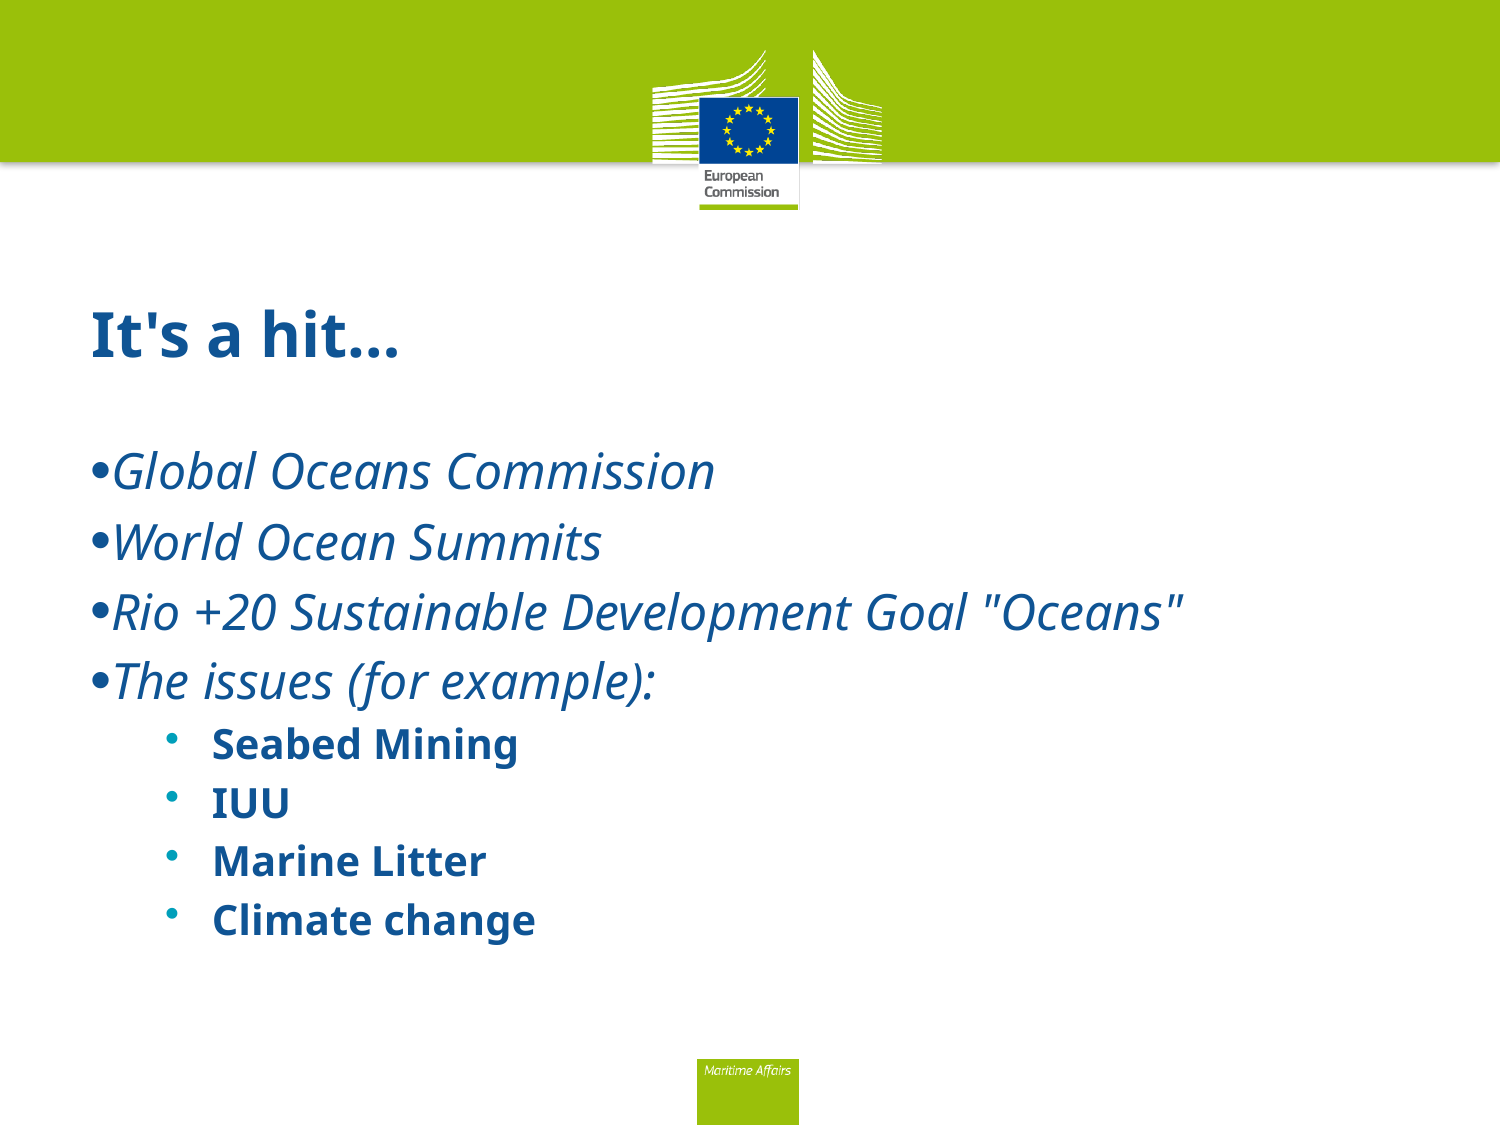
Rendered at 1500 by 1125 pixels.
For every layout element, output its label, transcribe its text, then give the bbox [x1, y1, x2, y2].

title It's a hit… [76, 255, 1427, 409]
picture [615, 50, 882, 255]
picture [697, 1059, 799, 1125]
list Global Oceans Commission World Ocean Summits Rio +20 Sustainable Development Goal "Oceans" The issues (for example): Seabed Mining IUU Marine Litter Climate change [75, 432, 1425, 988]
